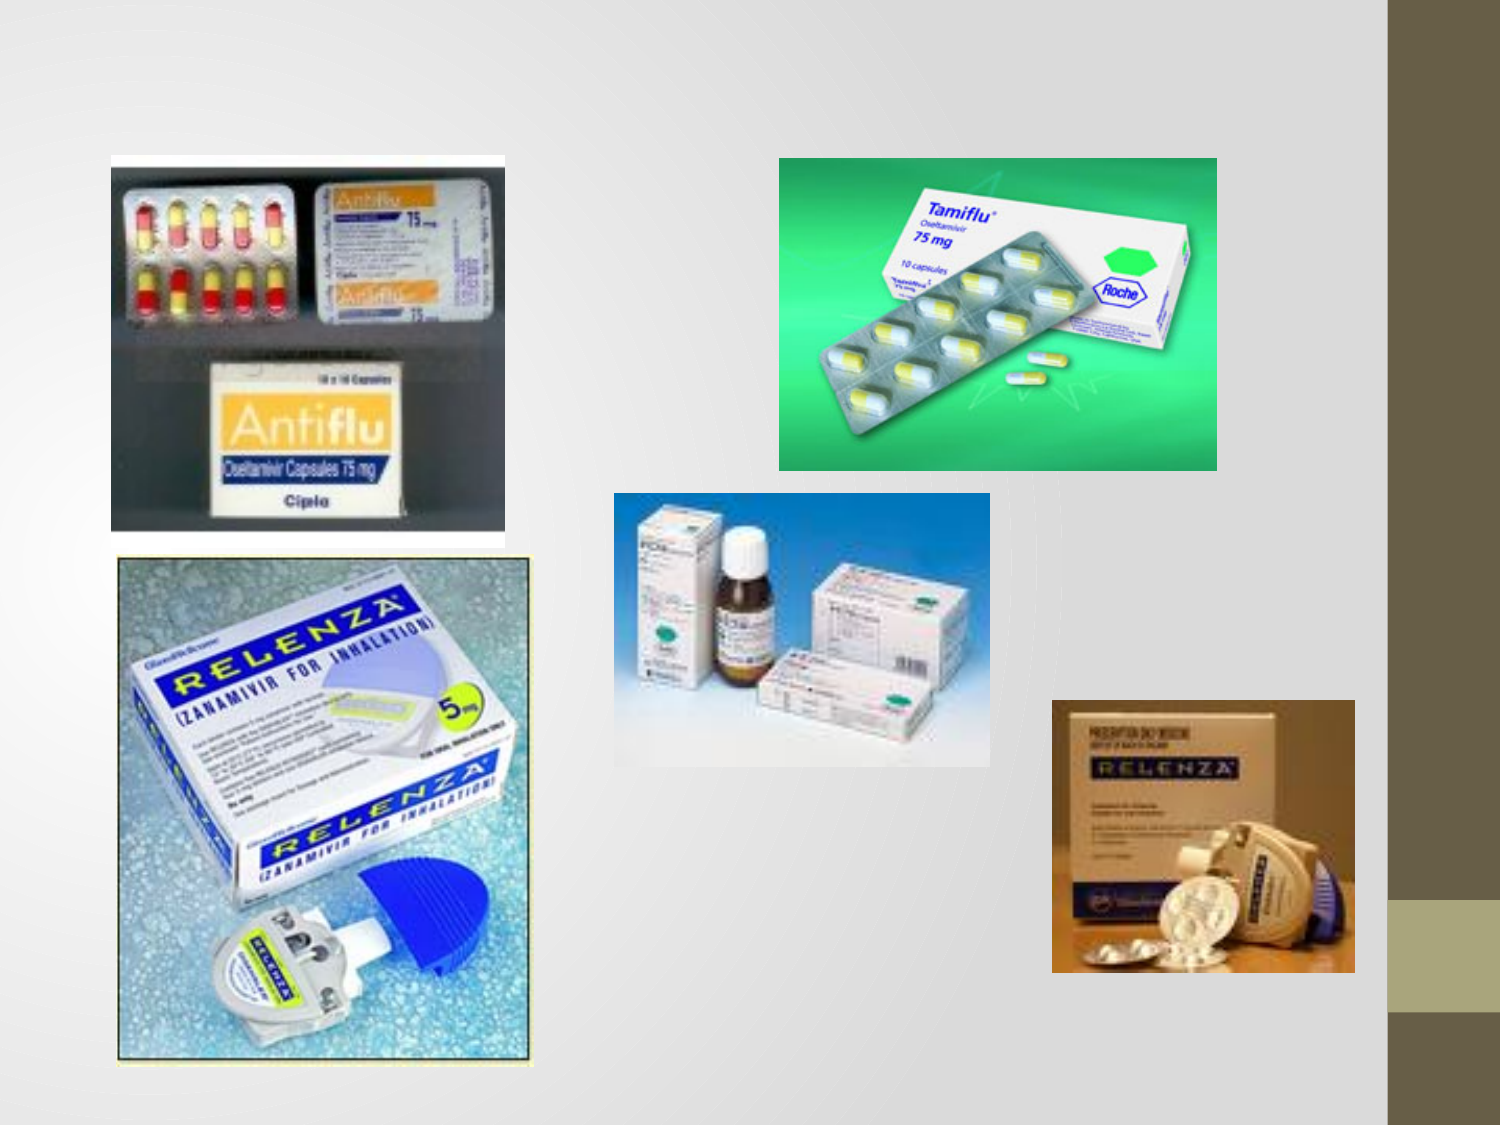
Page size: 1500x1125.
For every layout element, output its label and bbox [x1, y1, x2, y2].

picture [613, 493, 991, 767]
picture [1052, 700, 1356, 974]
picture [116, 553, 534, 1068]
picture [111, 155, 505, 549]
picture [778, 157, 1218, 472]
